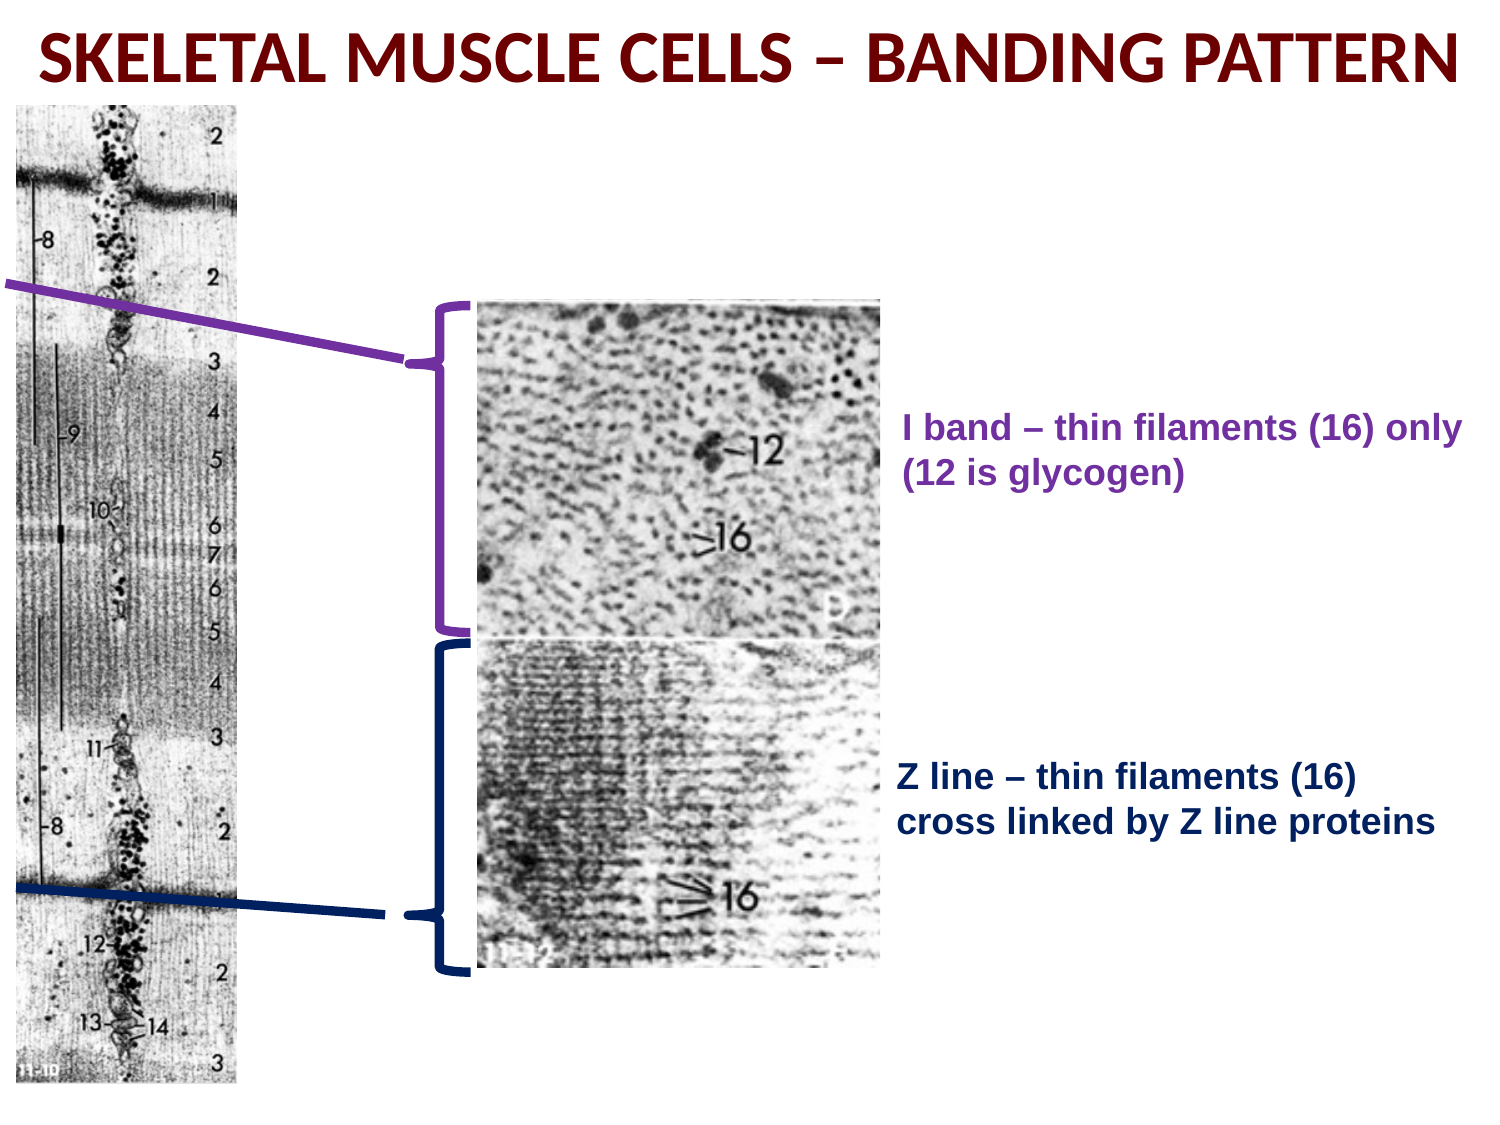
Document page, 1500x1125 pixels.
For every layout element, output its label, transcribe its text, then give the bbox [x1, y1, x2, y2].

picture [15, 916, 237, 1084]
text_box [407, 642, 471, 973]
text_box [15, 887, 386, 916]
picture [15, 360, 237, 887]
picture [476, 298, 881, 968]
text_box [408, 304, 471, 634]
text_box SKELETAL MUSCLE CELLS – BANDING PATTERN [23, 0, 1477, 105]
text_box Z line – thin filaments (16) cross linked by Z line proteins [885, 744, 1464, 850]
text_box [5, 283, 404, 360]
text_box I band – thin filaments (16) only (12 is glycogen) [887, 395, 1484, 500]
picture [15, 105, 237, 283]
